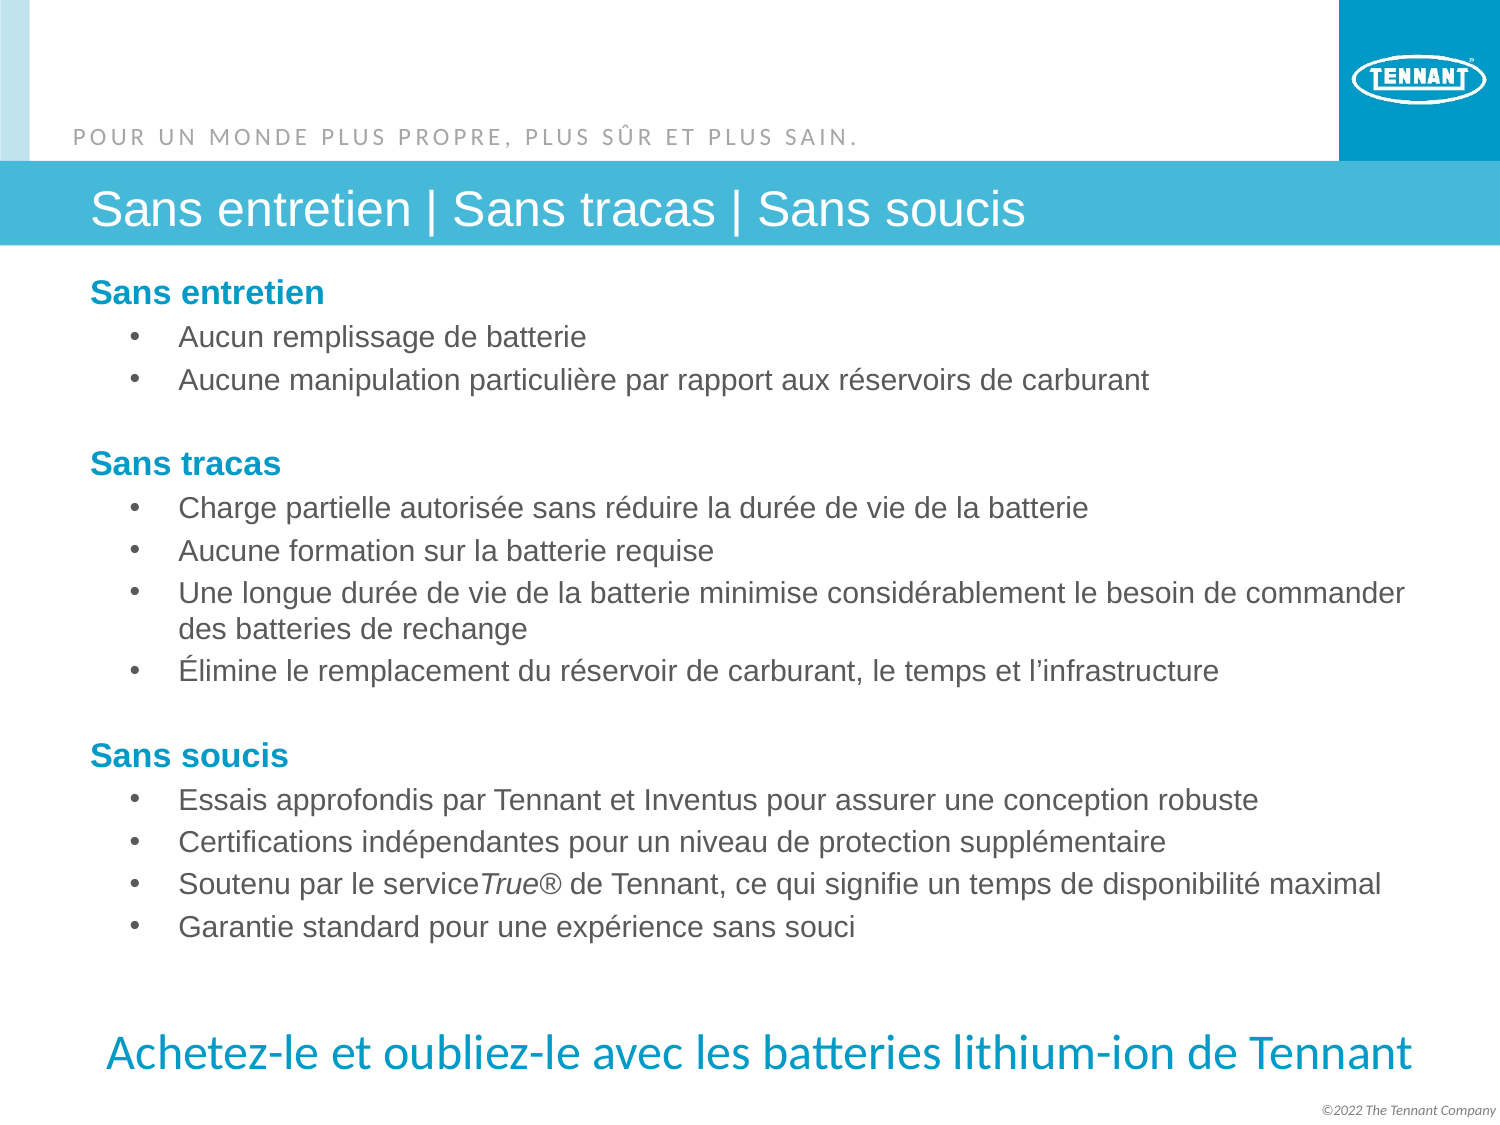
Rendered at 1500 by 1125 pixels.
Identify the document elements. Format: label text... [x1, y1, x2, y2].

list Sans entretien Aucun remplissage de batterie Aucune manipulation particulière par rapport aux réservoirs de carburant Sans tracas Charge partielle autorisée sans réduire la durée de vie de la batterie Aucune formation sur la batterie requise Une longue durée de vie de la batterie minimise considérablement le besoin de commander des batteries de rechange Élimine le remplacement du réservoir de carburant, le temps et l’infrastructure Sans soucis Essais approfondis par Tennant et Inventus pour assurer une conception robuste Certifications indépendantes pour un niveau de protection supplémentaire Soutenu par le serviceTrue® de Tennant, ce qui signifie un temps de disponibilité maximal Garantie standard pour une expérience sans souci [75, 263, 1425, 964]
title Sans entretien | Sans tracas | Sans soucis [75, 161, 1500, 251]
text_box Achetez-le et oubliez-le avec les batteries lithium-ion de Tennant [48, 1011, 1474, 1087]
picture [1352, 55, 1486, 104]
